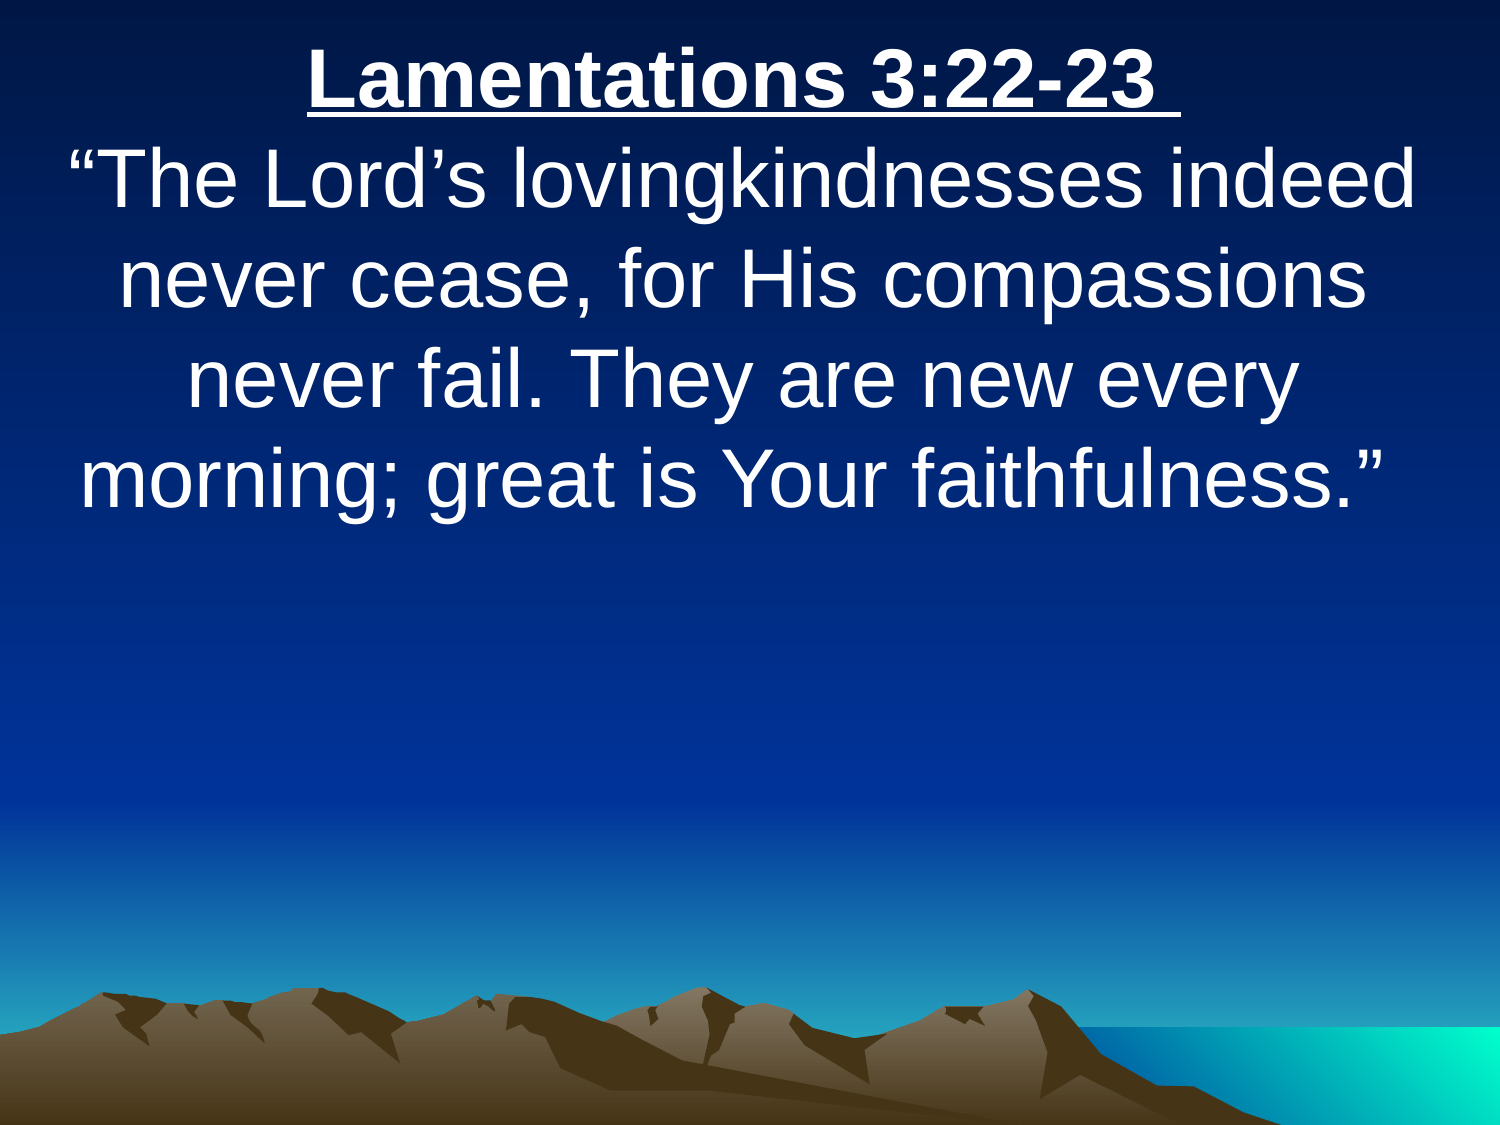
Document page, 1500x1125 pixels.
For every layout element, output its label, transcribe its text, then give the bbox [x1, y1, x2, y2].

text_box Lamentations 3:22-23 “The Lord’s lovingkindnesses indeed never cease, for His compassions never fail. They are new every morning; great is Your faithfulness.” [12, 16, 1475, 1125]
